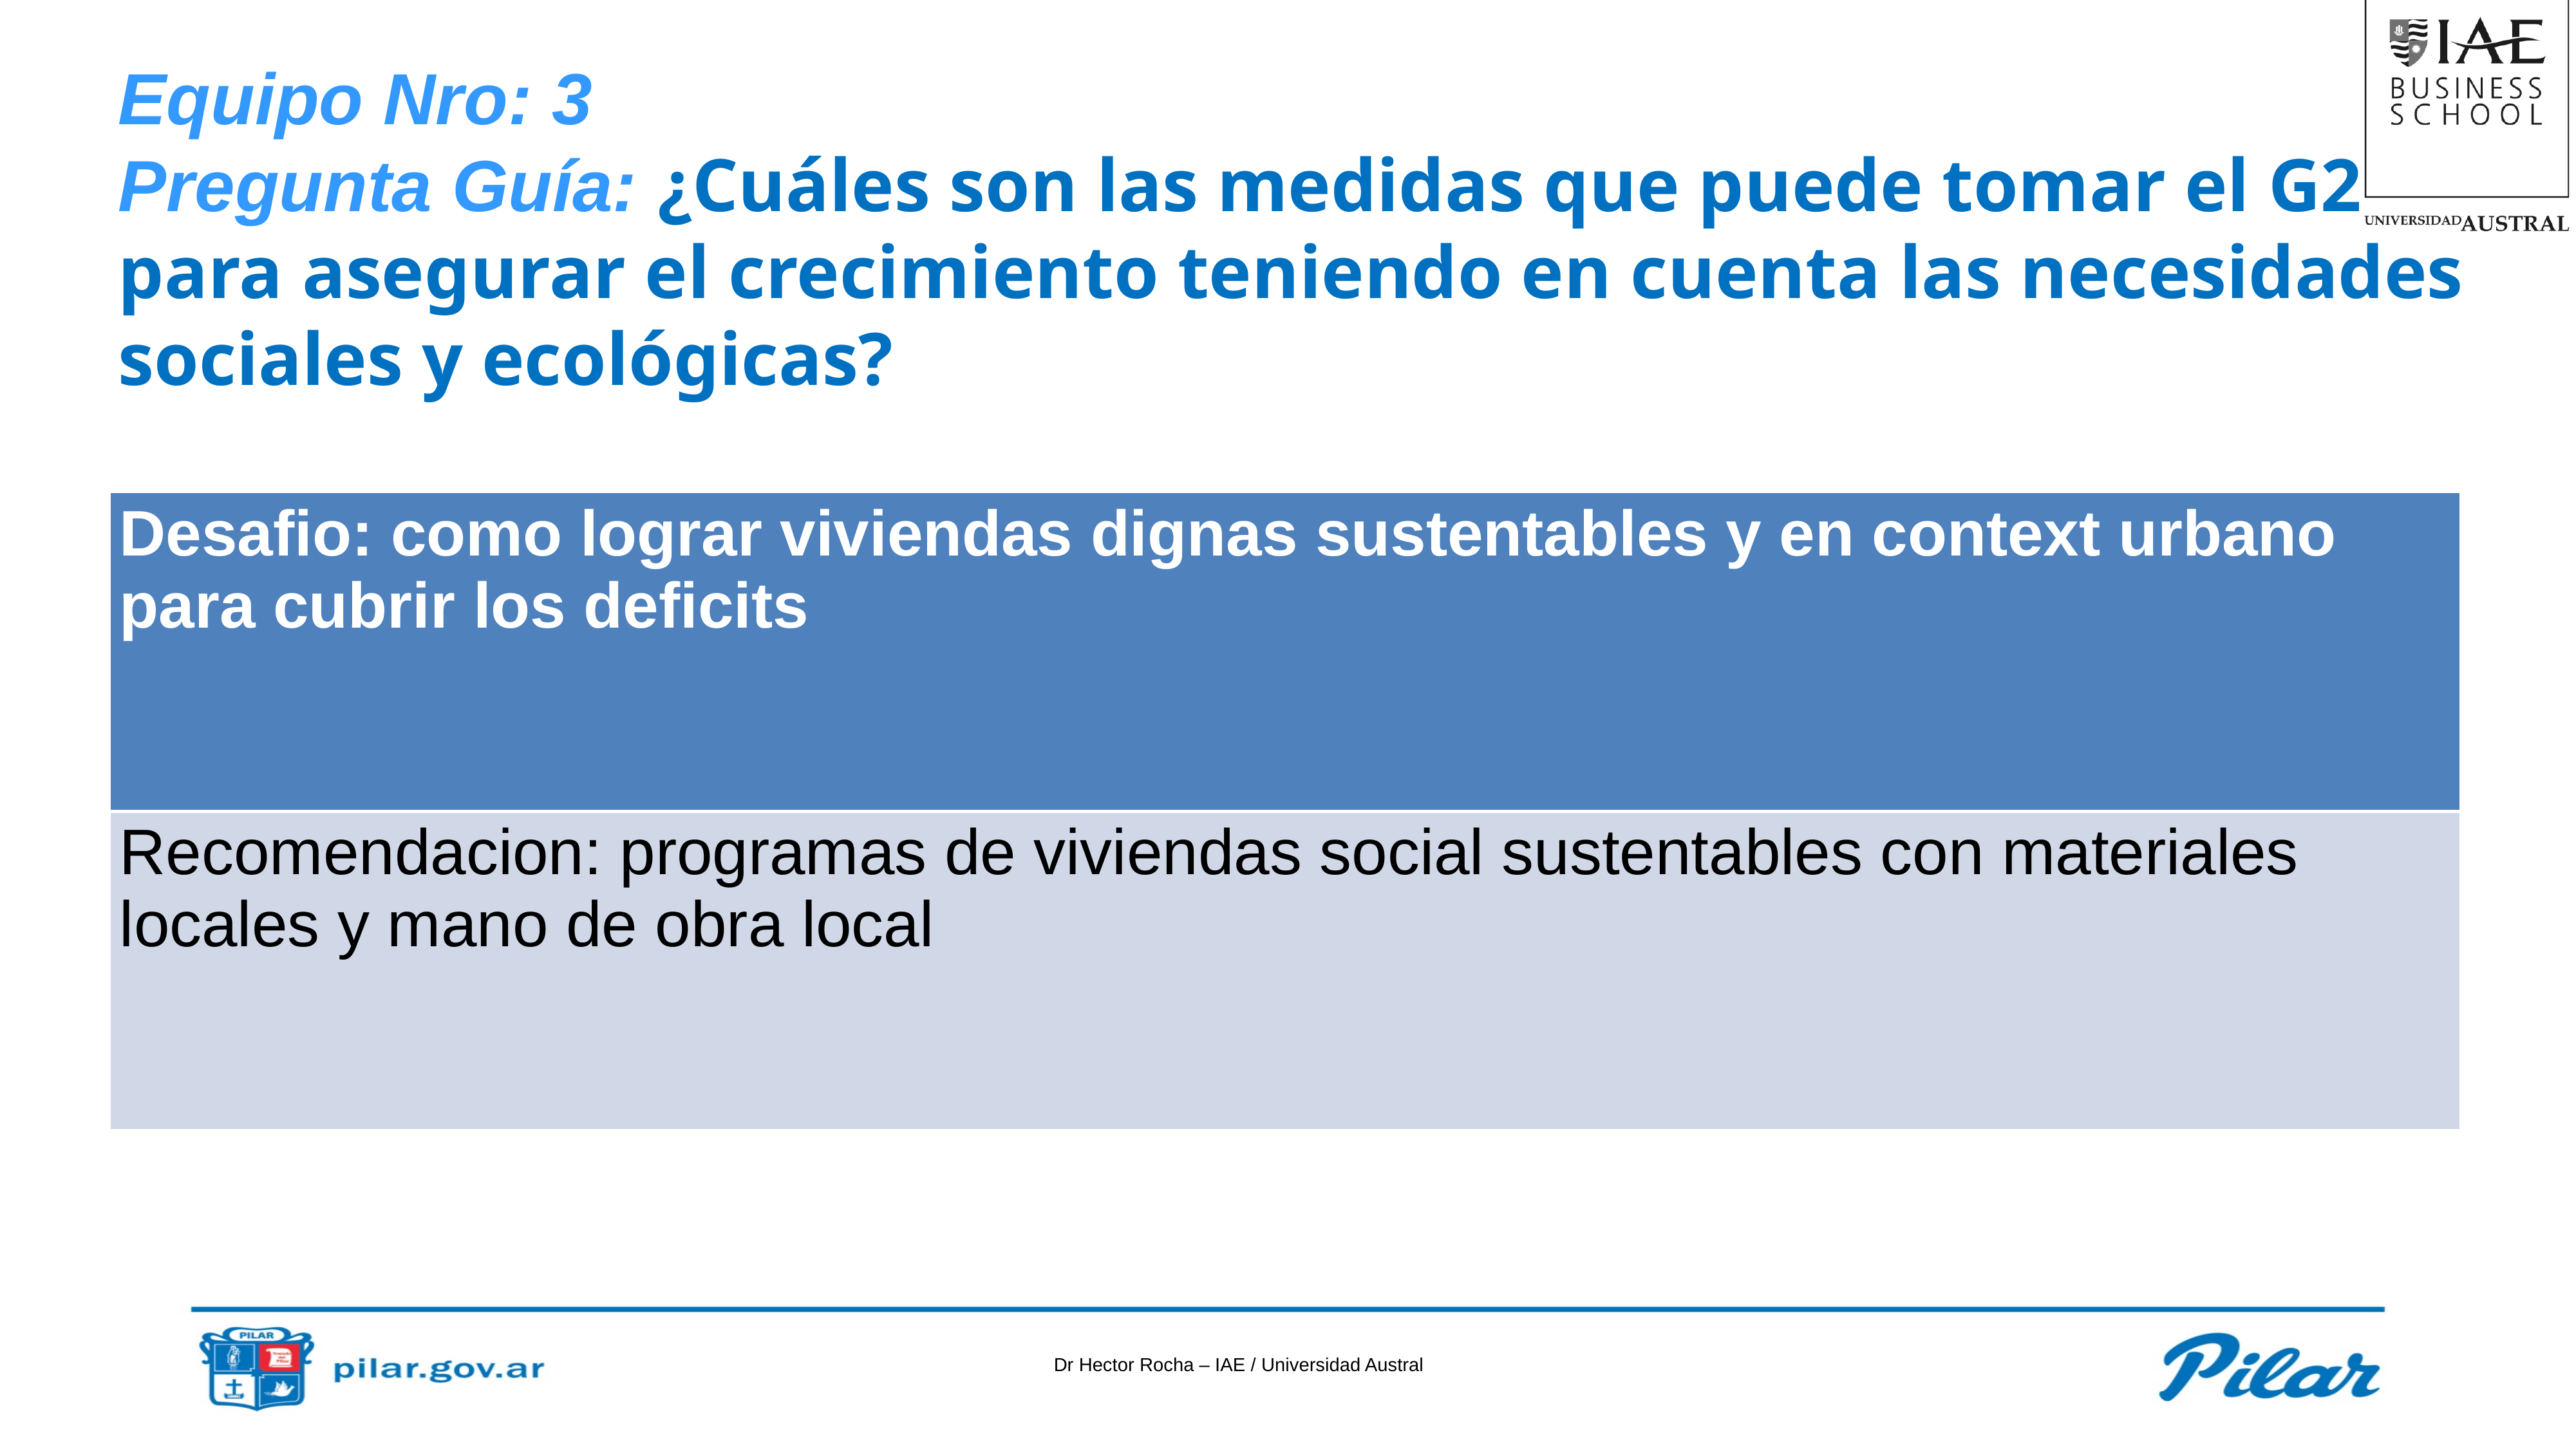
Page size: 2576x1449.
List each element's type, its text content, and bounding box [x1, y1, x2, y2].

text_box Equipo Nro: 3 Pregunta Guía: ¿Cuáles son las medidas que puede tomar el G20 para asegurar el crecimiento teniendo en cuenta las necesidades sociales y ecológicas? [109, 47, 2576, 492]
table_cell Recomendacion: programas de viviendas social sustentables con materiales locales y mano de obra local [111, 813, 2459, 1129]
table_header Desafio: como lograr viviendas dignas sustentables y en context urbano para cubrir los deficits [111, 493, 2459, 810]
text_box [2359, 0, 2573, 238]
picture [129, 1294, 2447, 1426]
